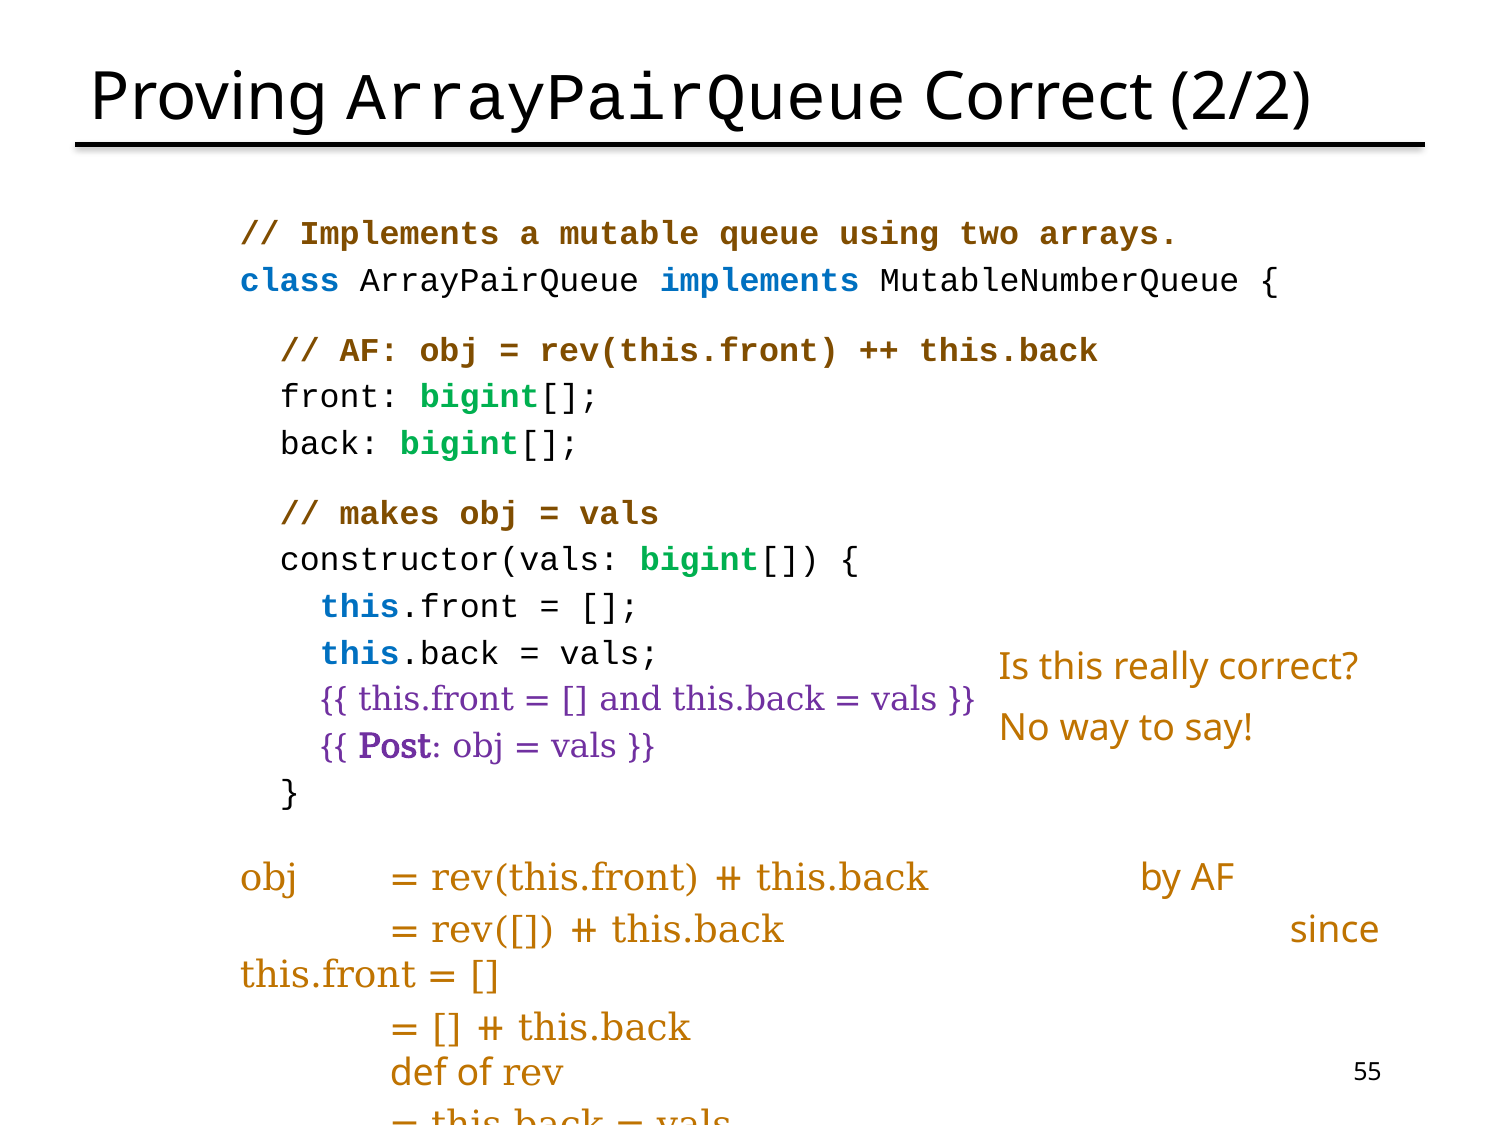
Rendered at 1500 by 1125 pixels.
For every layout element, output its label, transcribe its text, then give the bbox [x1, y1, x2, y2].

title Proving ArrayPairQueue Correct (2/2) [75, 45, 1425, 145]
text_box Is this really correct? [983, 634, 1500, 695]
slide_number 55 [1059, 1042, 1397, 1103]
list // Implements a mutable queue using two arrays. class ArrayPairQueue implements MutableNumberQueue { // AF: obj = rev(this.front) ++ this.back front: bigint[]; back: bigint[]; // makes obj = vals constructor(vals: bigint[]) { this.front = []; this.back = vals; {{ this.front = [] and this.back = vals }} {{ Post: obj = vals }} } obj = rev(this.front) ⧺ this.back by AF = rev([]) ⧺ this.back since this.front = [] = [] ⧺ this.back def of rev = this.back = vals since this.back = vals [75, 204, 1425, 1066]
text_box No way to say! [983, 695, 1500, 756]
